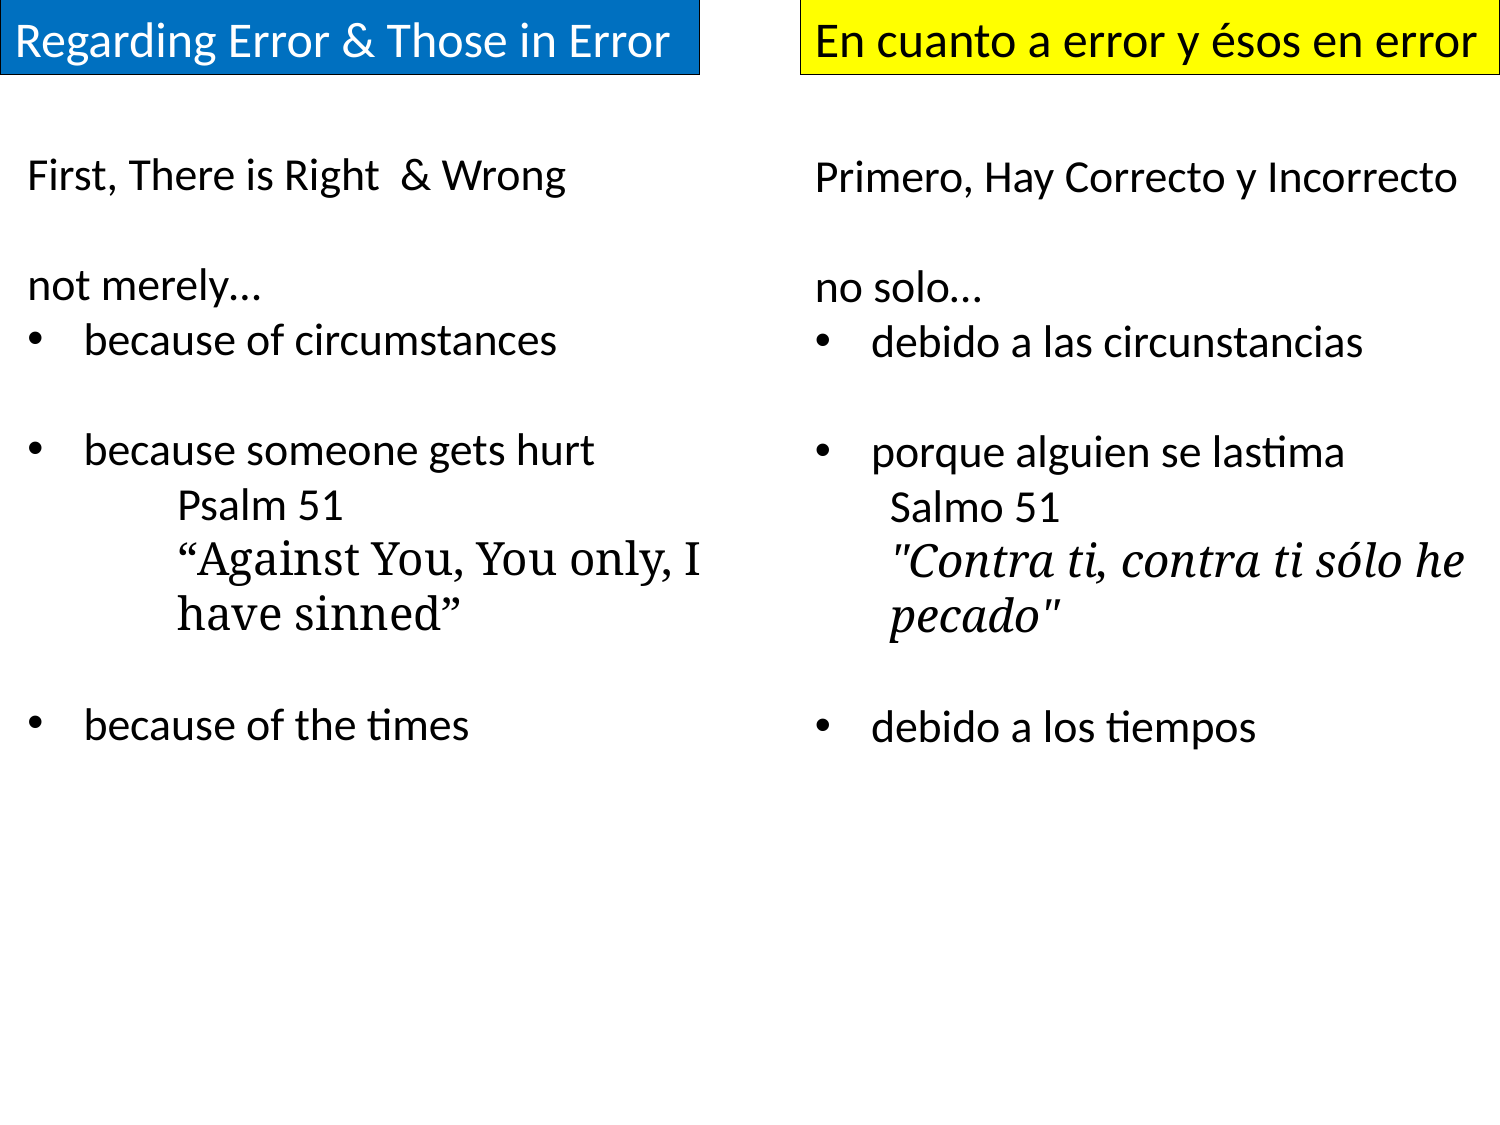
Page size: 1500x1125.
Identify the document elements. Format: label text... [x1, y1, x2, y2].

text_box En cuanto a error y ésos en error [800, 0, 1500, 75]
text_box First, There is Right & Wrong not merely… because of circumstances because someone gets hurt Psalm 51 “Against You, You only, I have sinned” because of the times [12, 137, 800, 757]
text_box Primero, Hay Correcto y Incorrecto no solo… debido a las circunstancias porque alguien se lastima Salmo 51 "Contra ti, contra ti sólo he pecado" debido a los tiempos [800, 139, 1500, 760]
text_box Regarding Error & Those in Error [0, 0, 700, 75]
